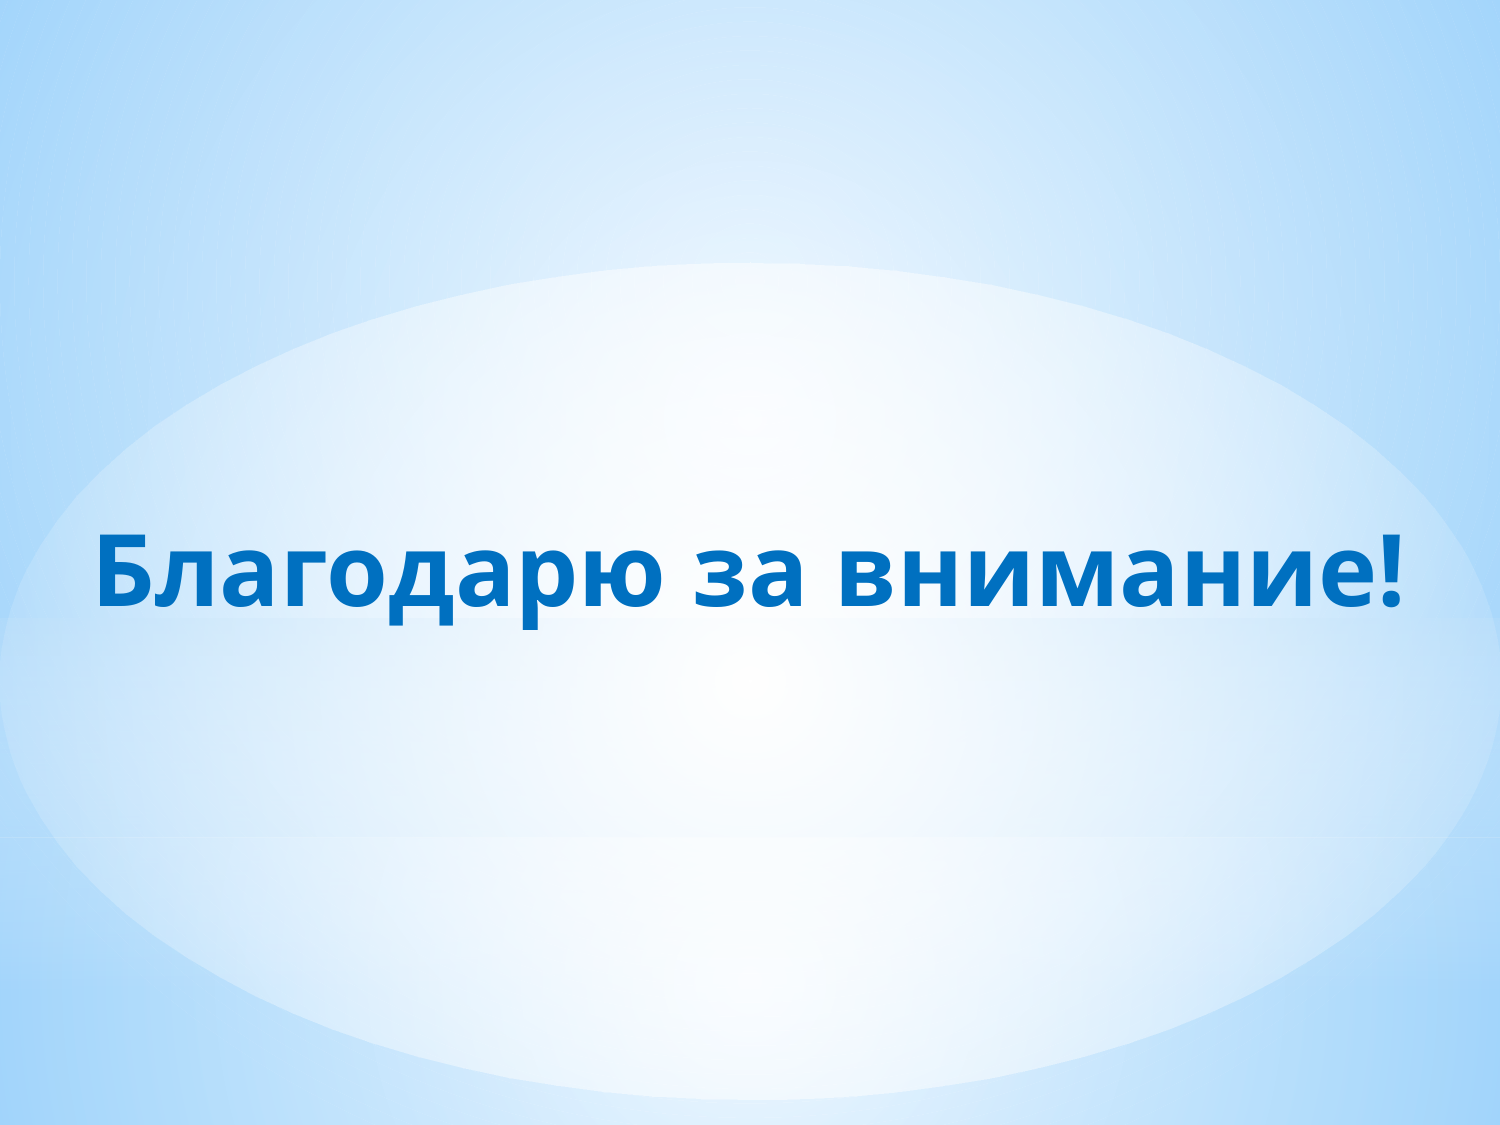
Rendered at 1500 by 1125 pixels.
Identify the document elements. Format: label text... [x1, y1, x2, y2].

list Благодарю за внимание! [64, 66, 1427, 1027]
